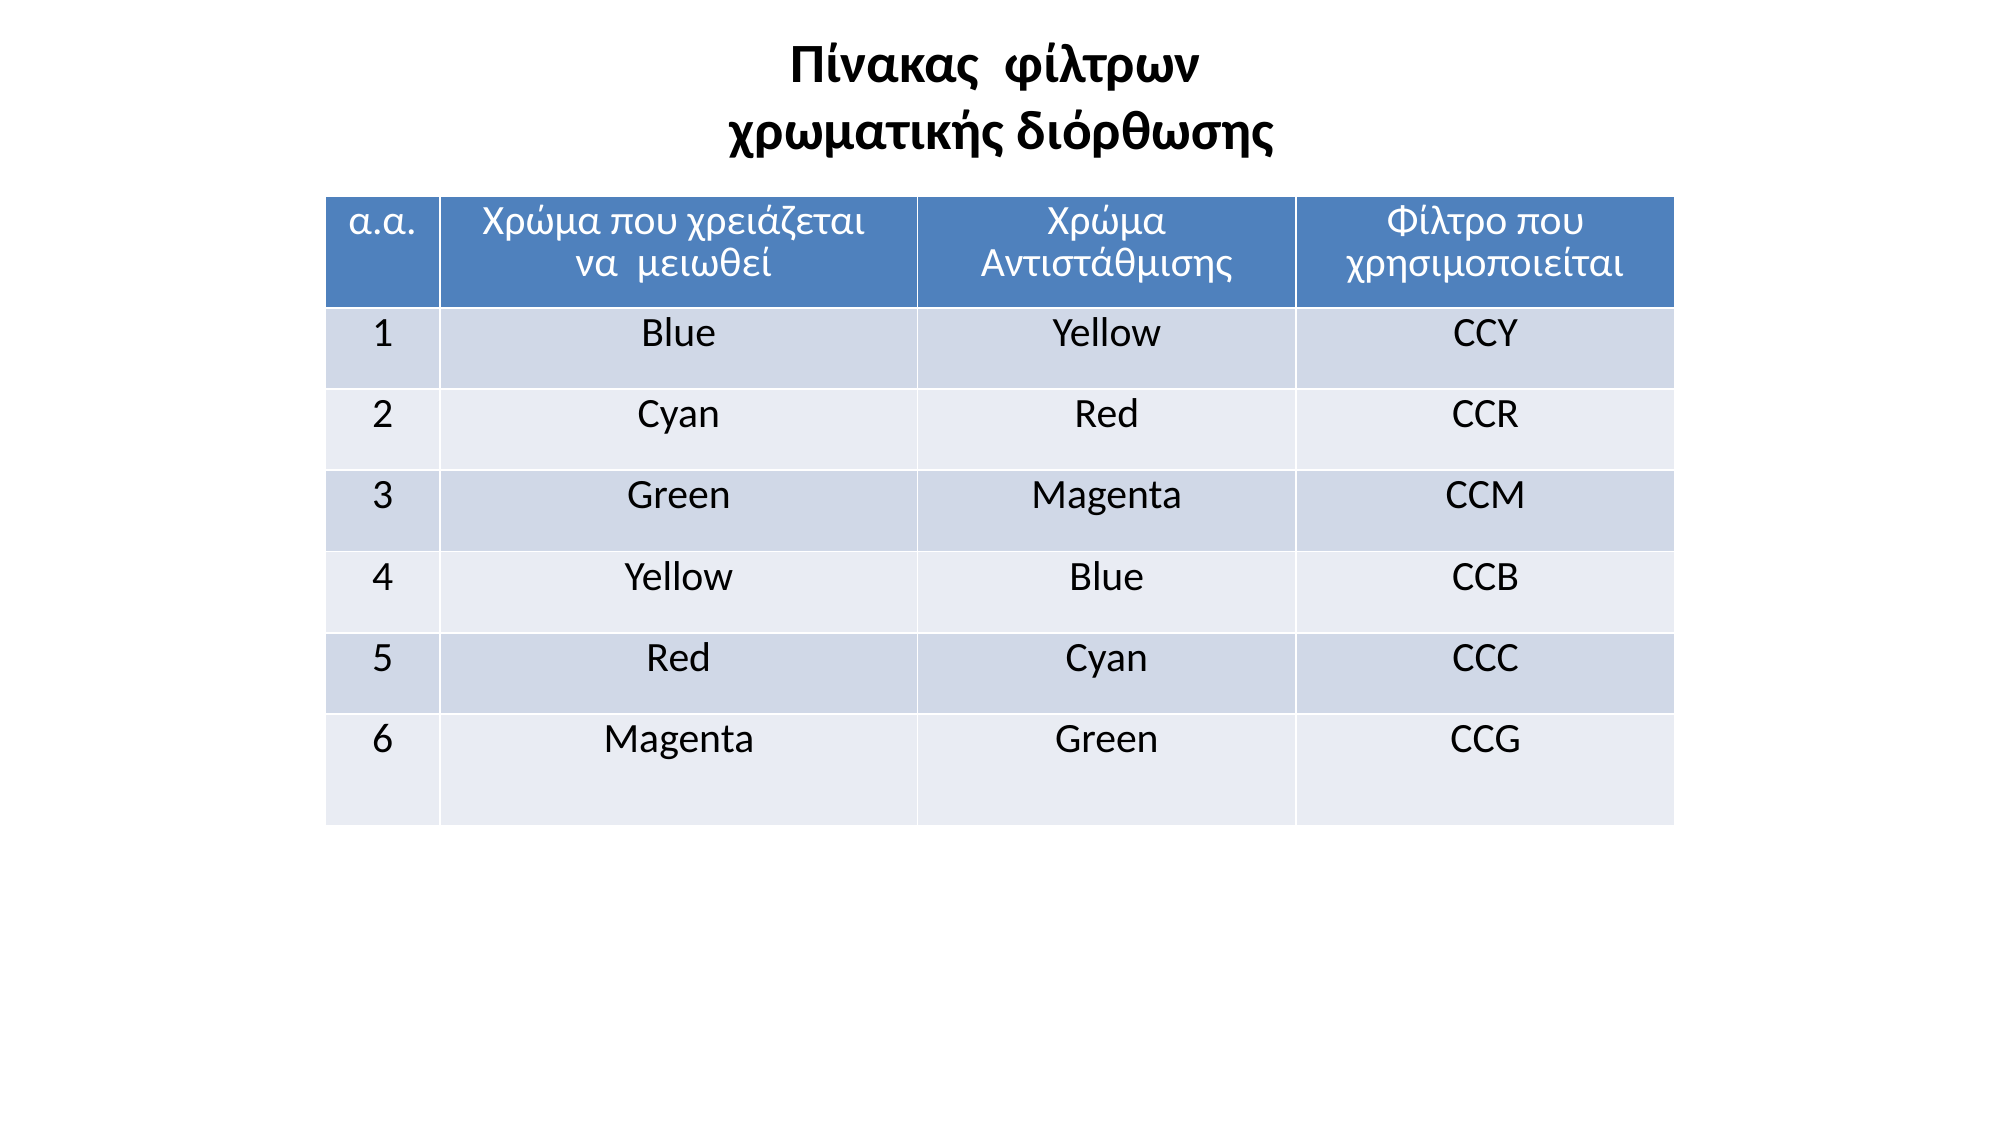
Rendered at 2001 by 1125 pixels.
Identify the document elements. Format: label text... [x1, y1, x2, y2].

table_cell 3 [326, 471, 439, 551]
table_header α.α. [326, 197, 439, 307]
table_cell 1 [326, 309, 439, 388]
table_cell 5 [326, 634, 439, 713]
table_cell Yellow [918, 309, 1295, 388]
table_cell Yellow [441, 552, 917, 632]
table_cell Magenta [918, 471, 1295, 551]
table_cell 6 [326, 715, 439, 825]
table_cell CCG [1297, 715, 1674, 825]
table_cell CCM [1297, 471, 1674, 551]
title Πίνακας φίλτρων χρωματικής διόρθωσης [102, 19, 1903, 169]
table_cell CCR [1297, 390, 1674, 469]
table_cell 4 [326, 552, 439, 632]
table_cell Blue [918, 552, 1295, 632]
table_cell Cyan [918, 634, 1295, 713]
table_header Φίλτρο που χρησιμοποιείται [1297, 197, 1674, 307]
table_cell Green [441, 471, 917, 551]
table_cell 2 [326, 390, 439, 469]
table_header Χρώμα που χρειάζεται να μειωθεί [441, 197, 917, 307]
table_cell Green [918, 715, 1295, 825]
table_header Χρώμα Αντιστάθμισης [918, 197, 1295, 307]
table_cell Magenta [441, 715, 917, 825]
table_cell CCY [1297, 309, 1674, 388]
table_cell Cyan [441, 390, 917, 469]
table_cell Blue [441, 309, 917, 388]
table_cell Red [918, 390, 1295, 469]
table_cell CCB [1297, 552, 1674, 632]
table_cell CCC [1297, 634, 1674, 713]
table_cell Red [441, 634, 917, 713]
